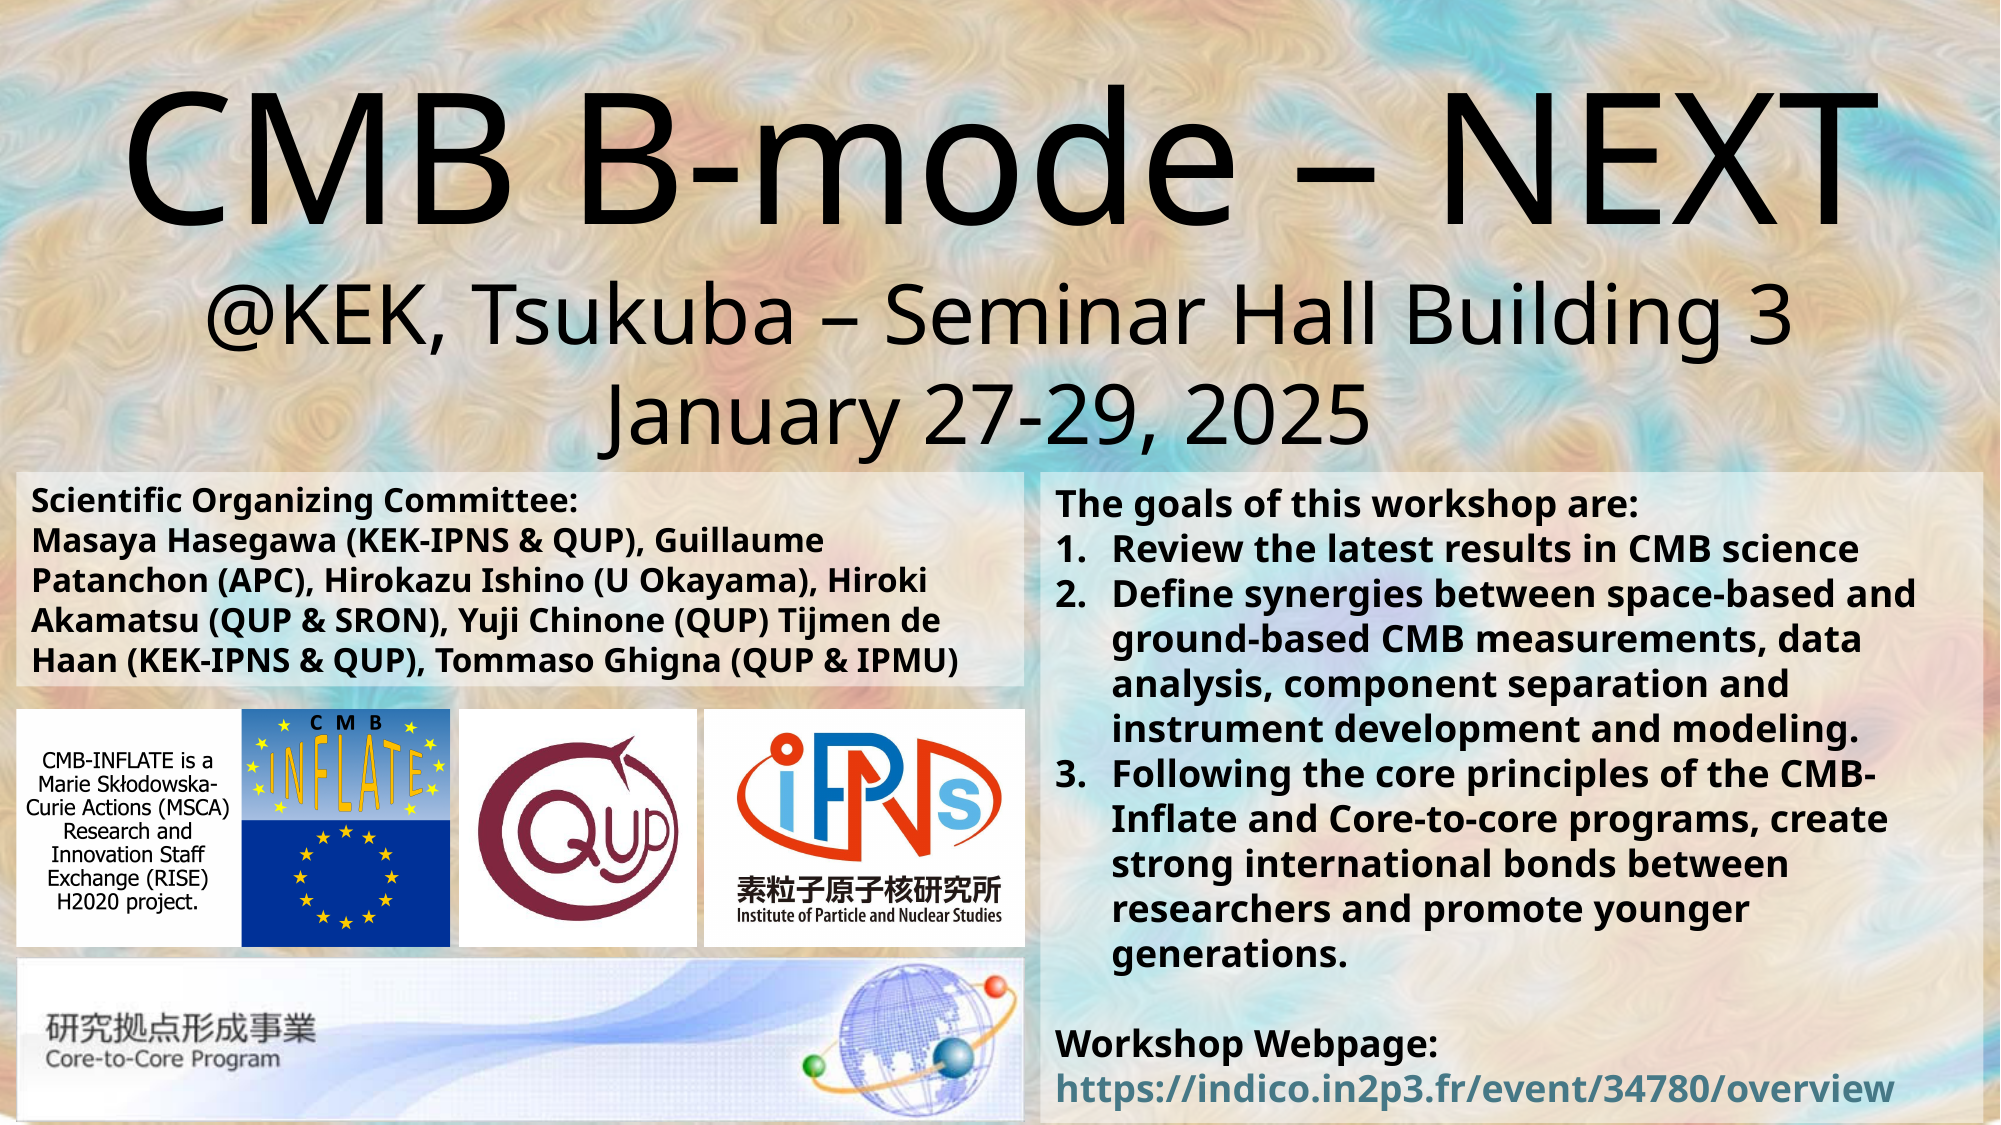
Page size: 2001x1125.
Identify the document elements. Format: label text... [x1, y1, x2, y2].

picture [703, 709, 1025, 948]
picture [458, 708, 697, 947]
picture [15, 957, 1025, 1123]
picture [15, 708, 451, 947]
text_box Scientific Organizing Committee: Masaya Hasegawa (KEK-IPNS & QUP), Guillaume Patanchon (APC), Hirokazu Ishino (U Okayama), Hiroki Akamatsu (QUP & SRON), Yuji Chinone (QUP) Tijmen de Haan (KEK-IPNS & QUP), Tommaso Ghigna (QUP & IPMU) [16, 472, 1025, 687]
text_box The goals of this workshop are: Review the latest results in CMB science Define synergies between space-based and ground-based CMB measurements, data analysis, component separation and instrument development and modeling. Following the core principles of the CMB-Inflate and Core-to-core programs, create strong international bonds between researchers and promote younger generations. Workshop Webpage: https://indico.in2p3.fr/event/34780/overview [1040, 472, 1984, 1123]
text_box CMB B-mode – NEXT @KEK, Tsukuba – Seminar Hall Building 3 January 27-29, 2025 [0, 33, 2000, 469]
